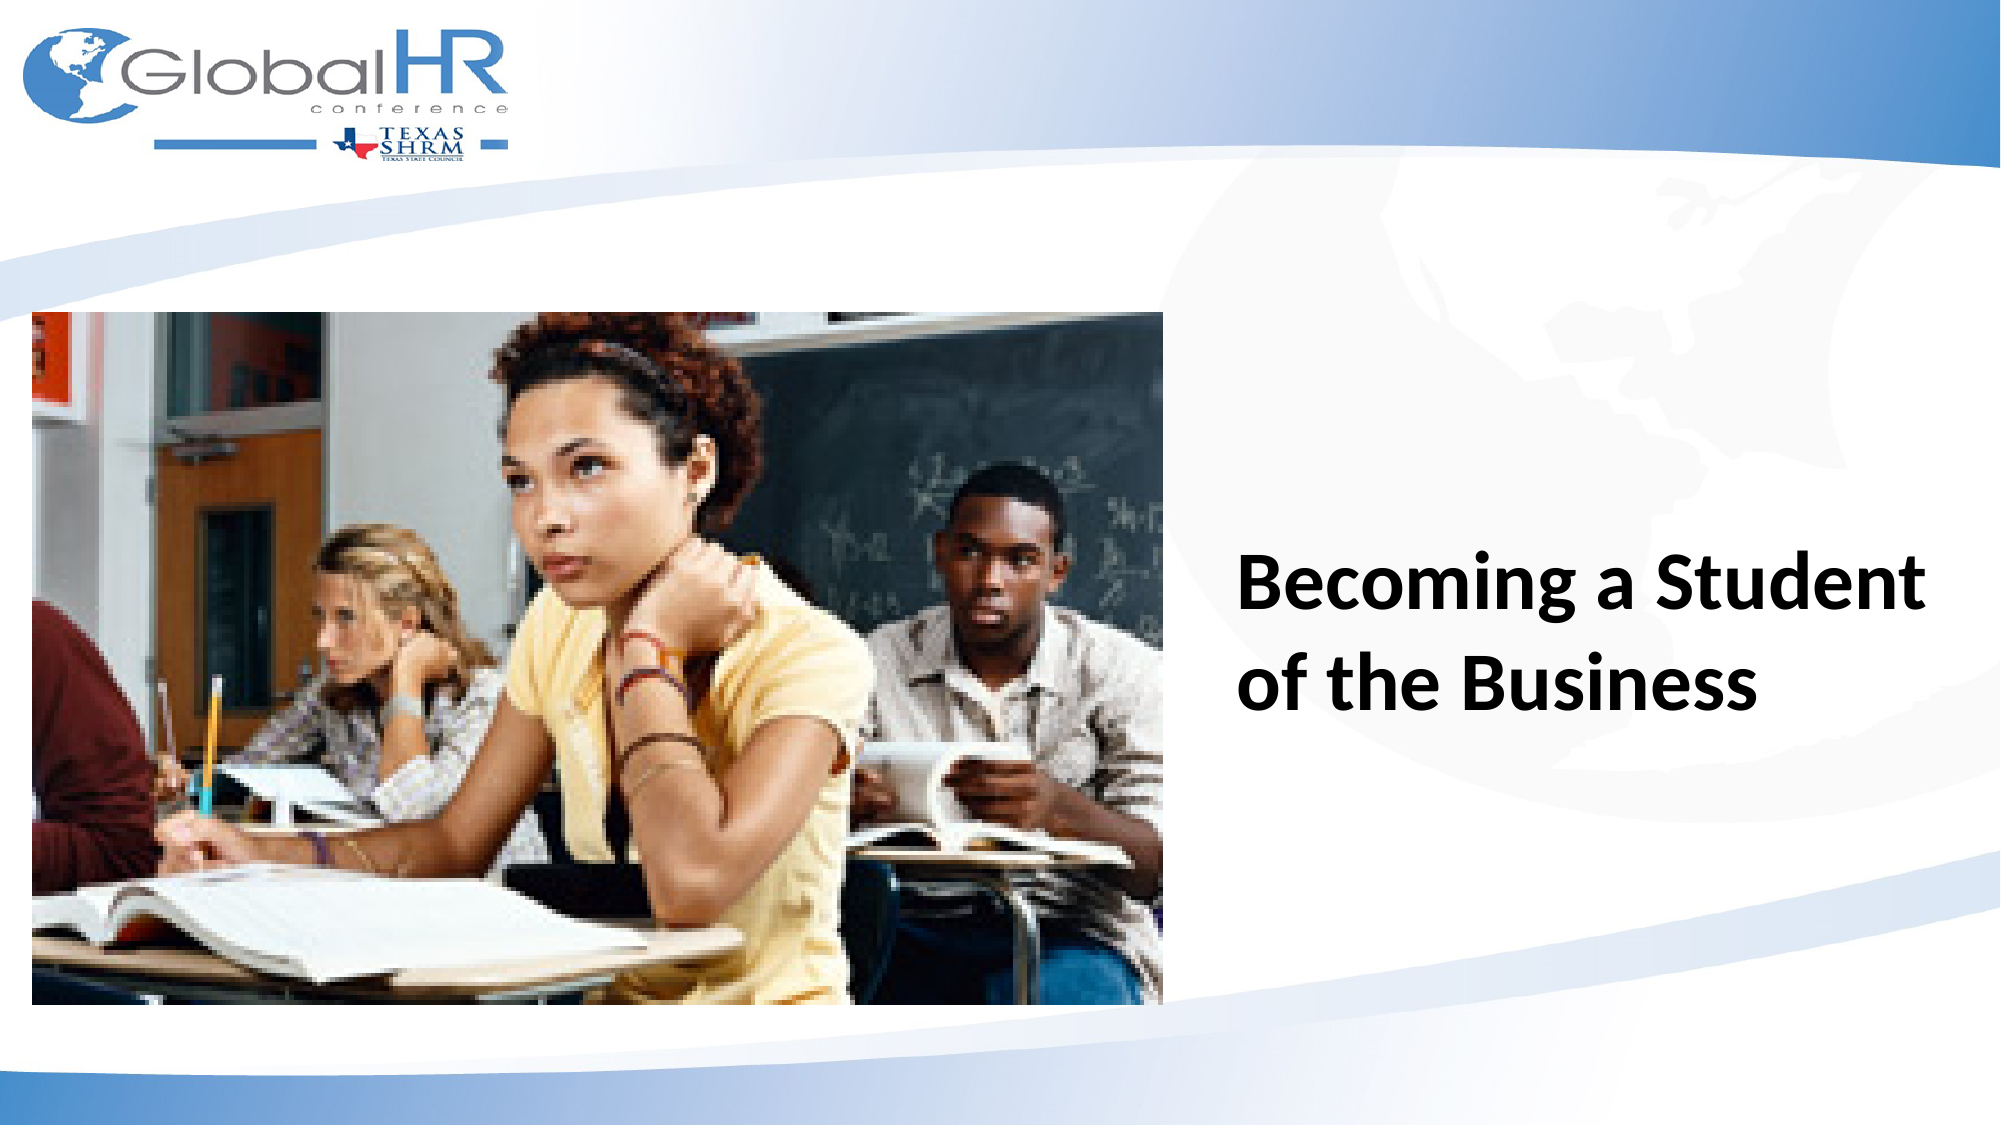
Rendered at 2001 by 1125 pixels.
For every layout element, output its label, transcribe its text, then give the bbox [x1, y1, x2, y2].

text_box Becoming a Student of the Business [1222, 519, 1956, 735]
picture [0, 0, 2001, 1125]
